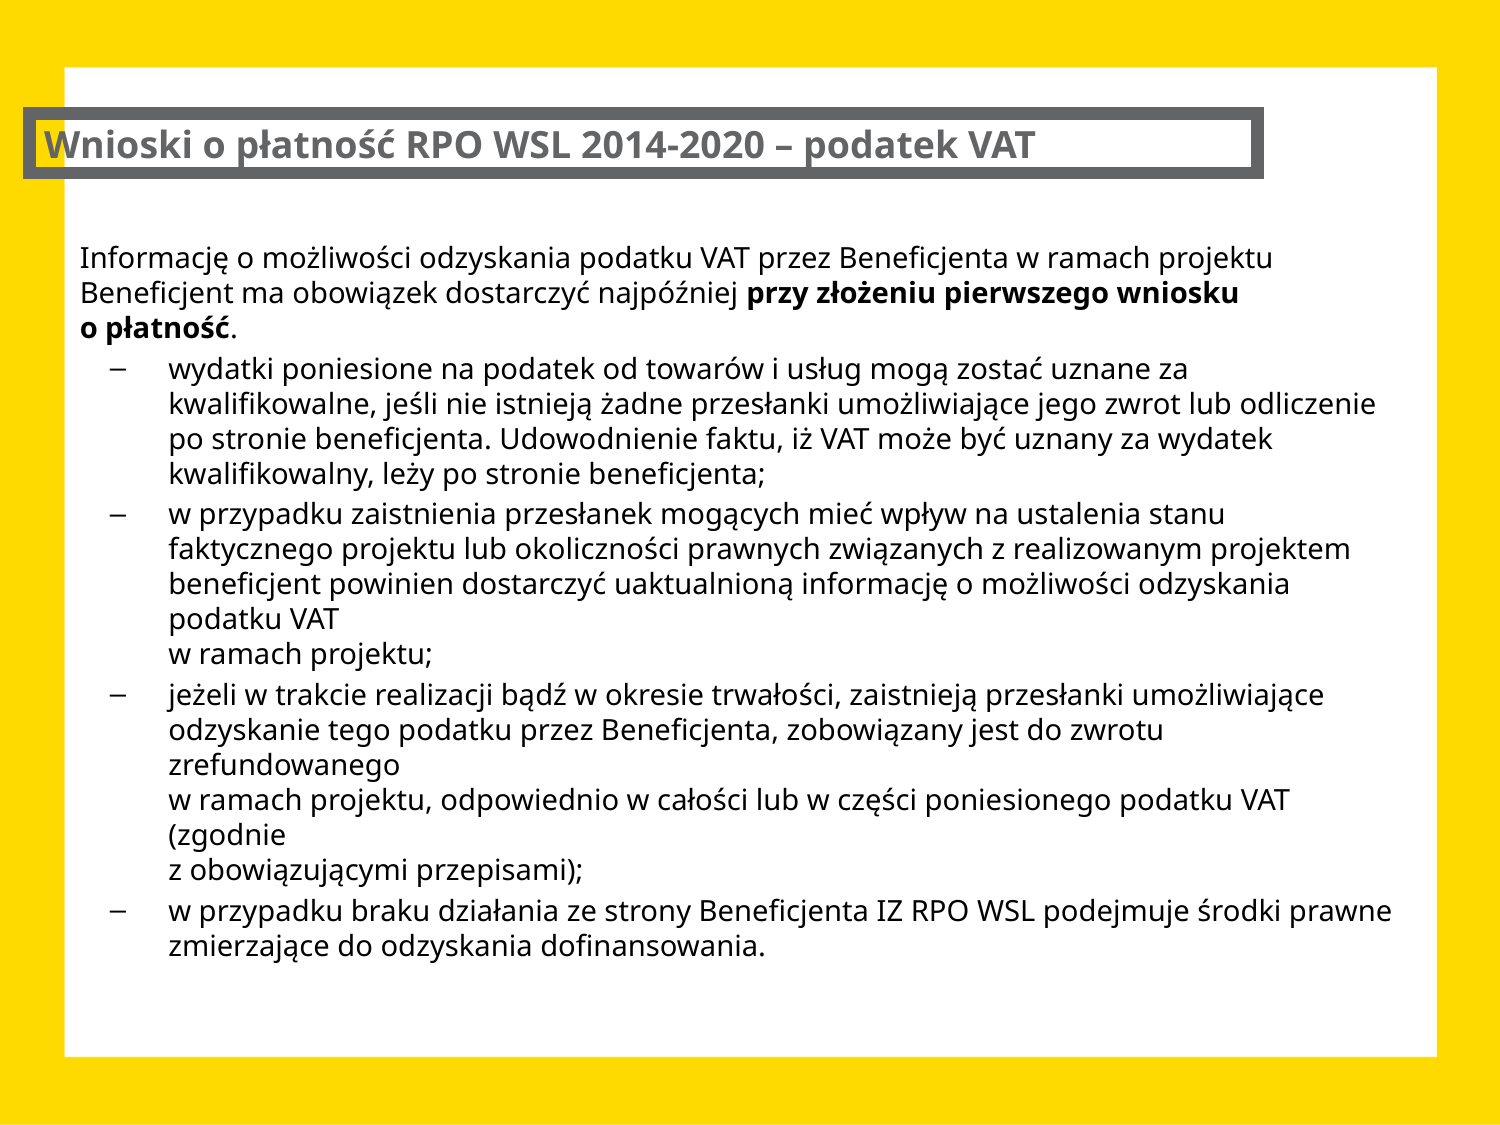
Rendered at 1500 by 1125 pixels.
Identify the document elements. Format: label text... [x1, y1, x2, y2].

list Informację o możliwości odzyskania podatku VAT przez Beneficjenta w ramach projektu Beneficjent ma obowiązek dostarczyć najpóźniej przy złożeniu pierwszego wniosku o płatność. wydatki poniesione na podatek od towarów i usług mogą zostać uznane za kwalifikowalne, jeśli nie istnieją żadne przesłanki umożliwiające jego zwrot lub odliczenie po stronie beneficjenta. Udowodnienie faktu, iż VAT może być uznany za wydatek kwalifikowalny, leży po stronie beneficjenta; w przypadku zaistnienia przesłanek mogących mieć wpływ na ustalenia stanu faktycznego projektu lub okoliczności prawnych związanych z realizowanym projektem beneficjent powinien dostarczyć uaktualnioną informację o możliwości odzyskania podatku VAT w ramach projektu; jeżeli w trakcie realizacji bądź w okresie trwałości, zaistnieją przesłanki umożliwiające odzyskanie tego podatku przez Beneficjenta, zobowiązany jest do zwrotu zrefundowanego w ramach projektu, odpowiednio w całości lub w części poniesionego podatku VAT (zgodnie z obowiązującymi przepisami); w przypadku braku działania ze strony Beneficjenta IZ RPO WSL podejmuje środki prawne zmierzające do odzyskania dofinansowania. [64, 231, 1416, 975]
text_box Wnioski o płatność RPO WSL 2014-2020 – podatek VAT [29, 113, 1258, 174]
picture [0, 0, 1500, 1125]
